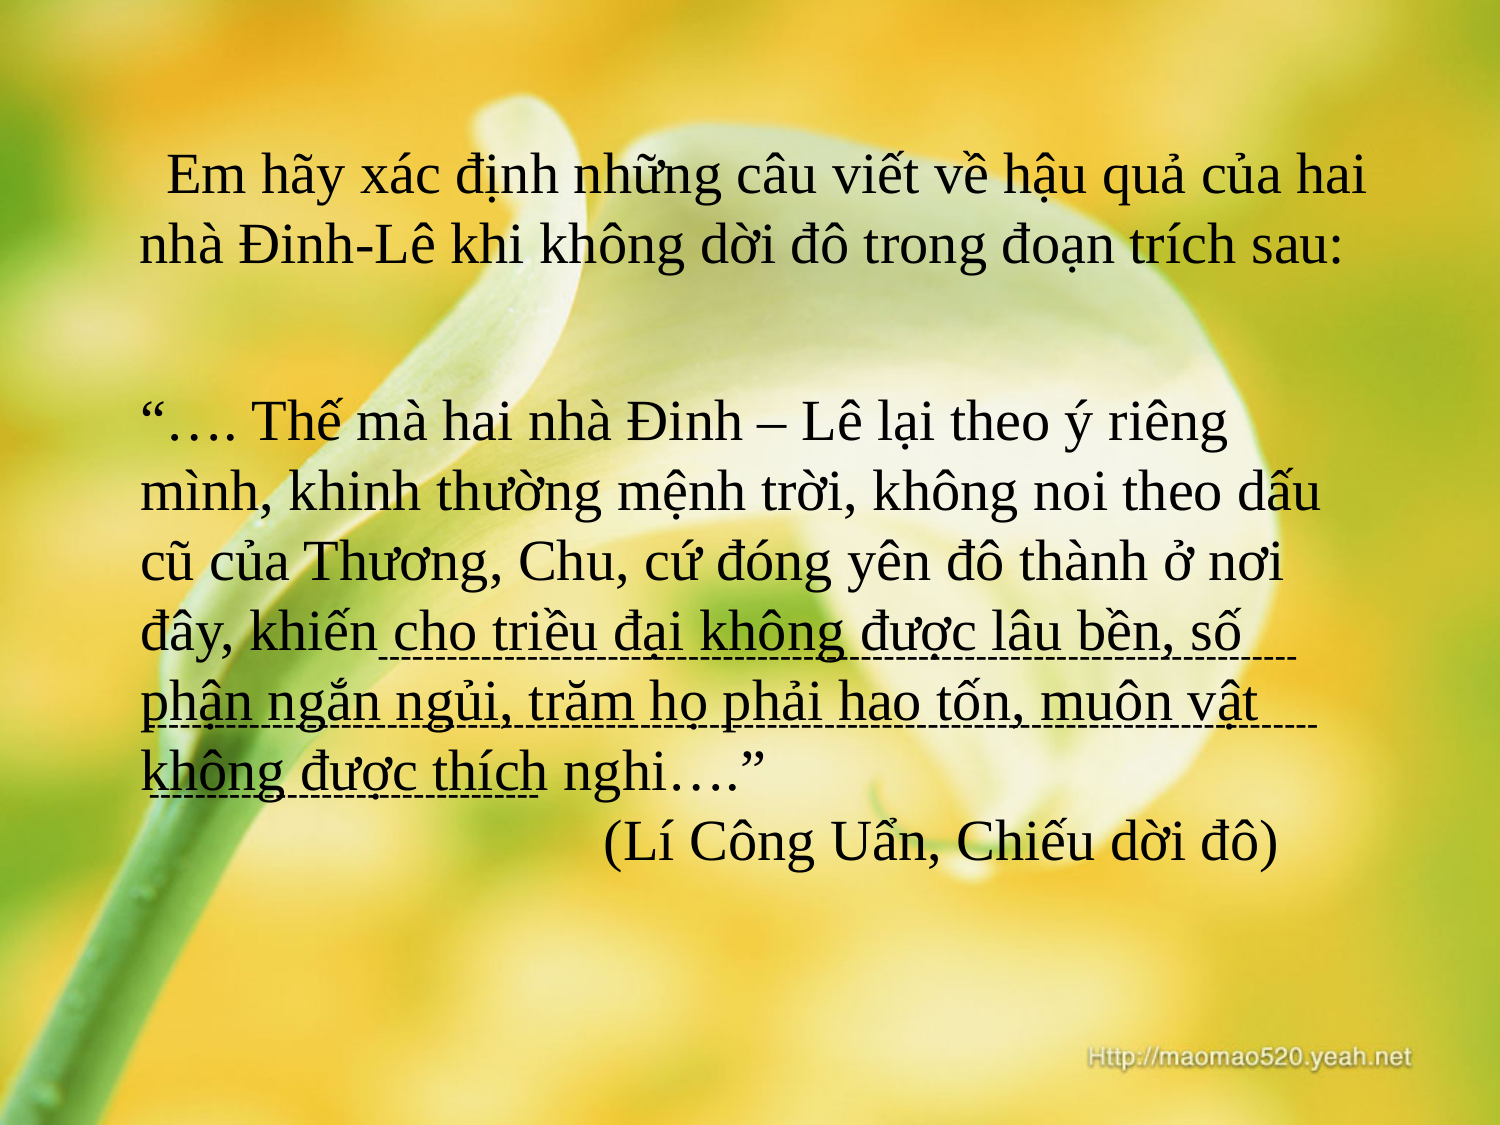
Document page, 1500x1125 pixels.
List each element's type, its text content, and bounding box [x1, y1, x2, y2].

text_box “…. Thế mà hai nhà Đinh – Lê lại theo ý riêng mình, khinh thường mệnh trời, không noi theo dấu cũ của Thương, Chu, cứ đóng yên đô thành ở nơi đây, khiến cho triều đại không được lâu bền, số phận ngắn ngủi, trăm họ phải hao tốn, muôn vật không được thích nghi….” (Lí Công Uẩn, Chiếu dời đô) [125, 375, 1363, 880]
text_box ---------------------------------- [133, 762, 625, 823]
text_box Em hãy xác định những câu viết về hậu quả của hai nhà Đinh-Lê khi không dời đô trong đoạn trích sau: [124, 127, 1400, 283]
text_box -------------------------------------------------------------------------------- [362, 624, 1313, 685]
text_box ------------------------------------------------------------------------------------------------------ [130, 692, 1338, 753]
picture [0, 0, 1500, 1125]
